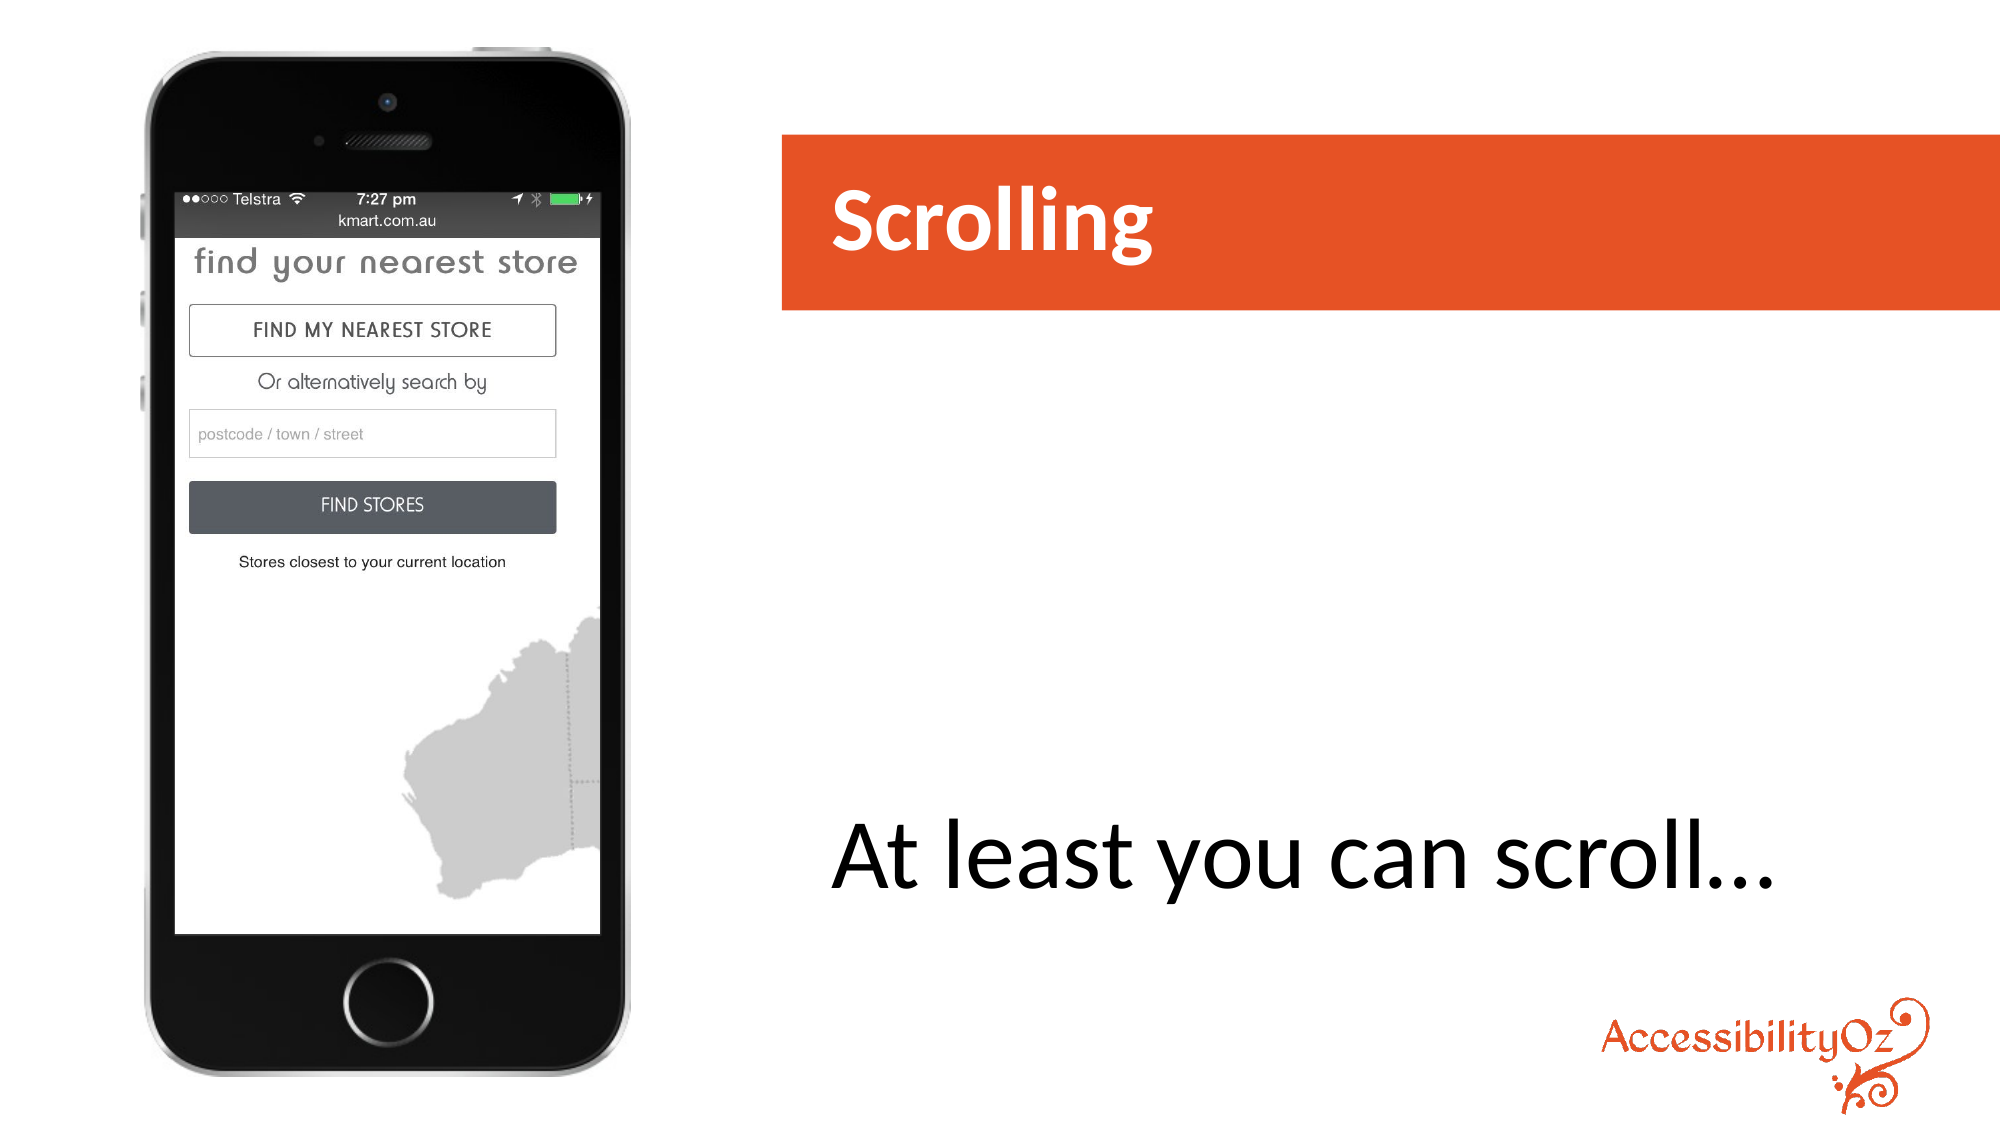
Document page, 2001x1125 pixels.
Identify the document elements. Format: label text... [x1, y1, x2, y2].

picture [140, 47, 631, 1077]
title Scrolling [814, 162, 1951, 280]
picture [1568, 957, 1962, 1125]
list At least you can scroll… [816, 365, 1949, 918]
